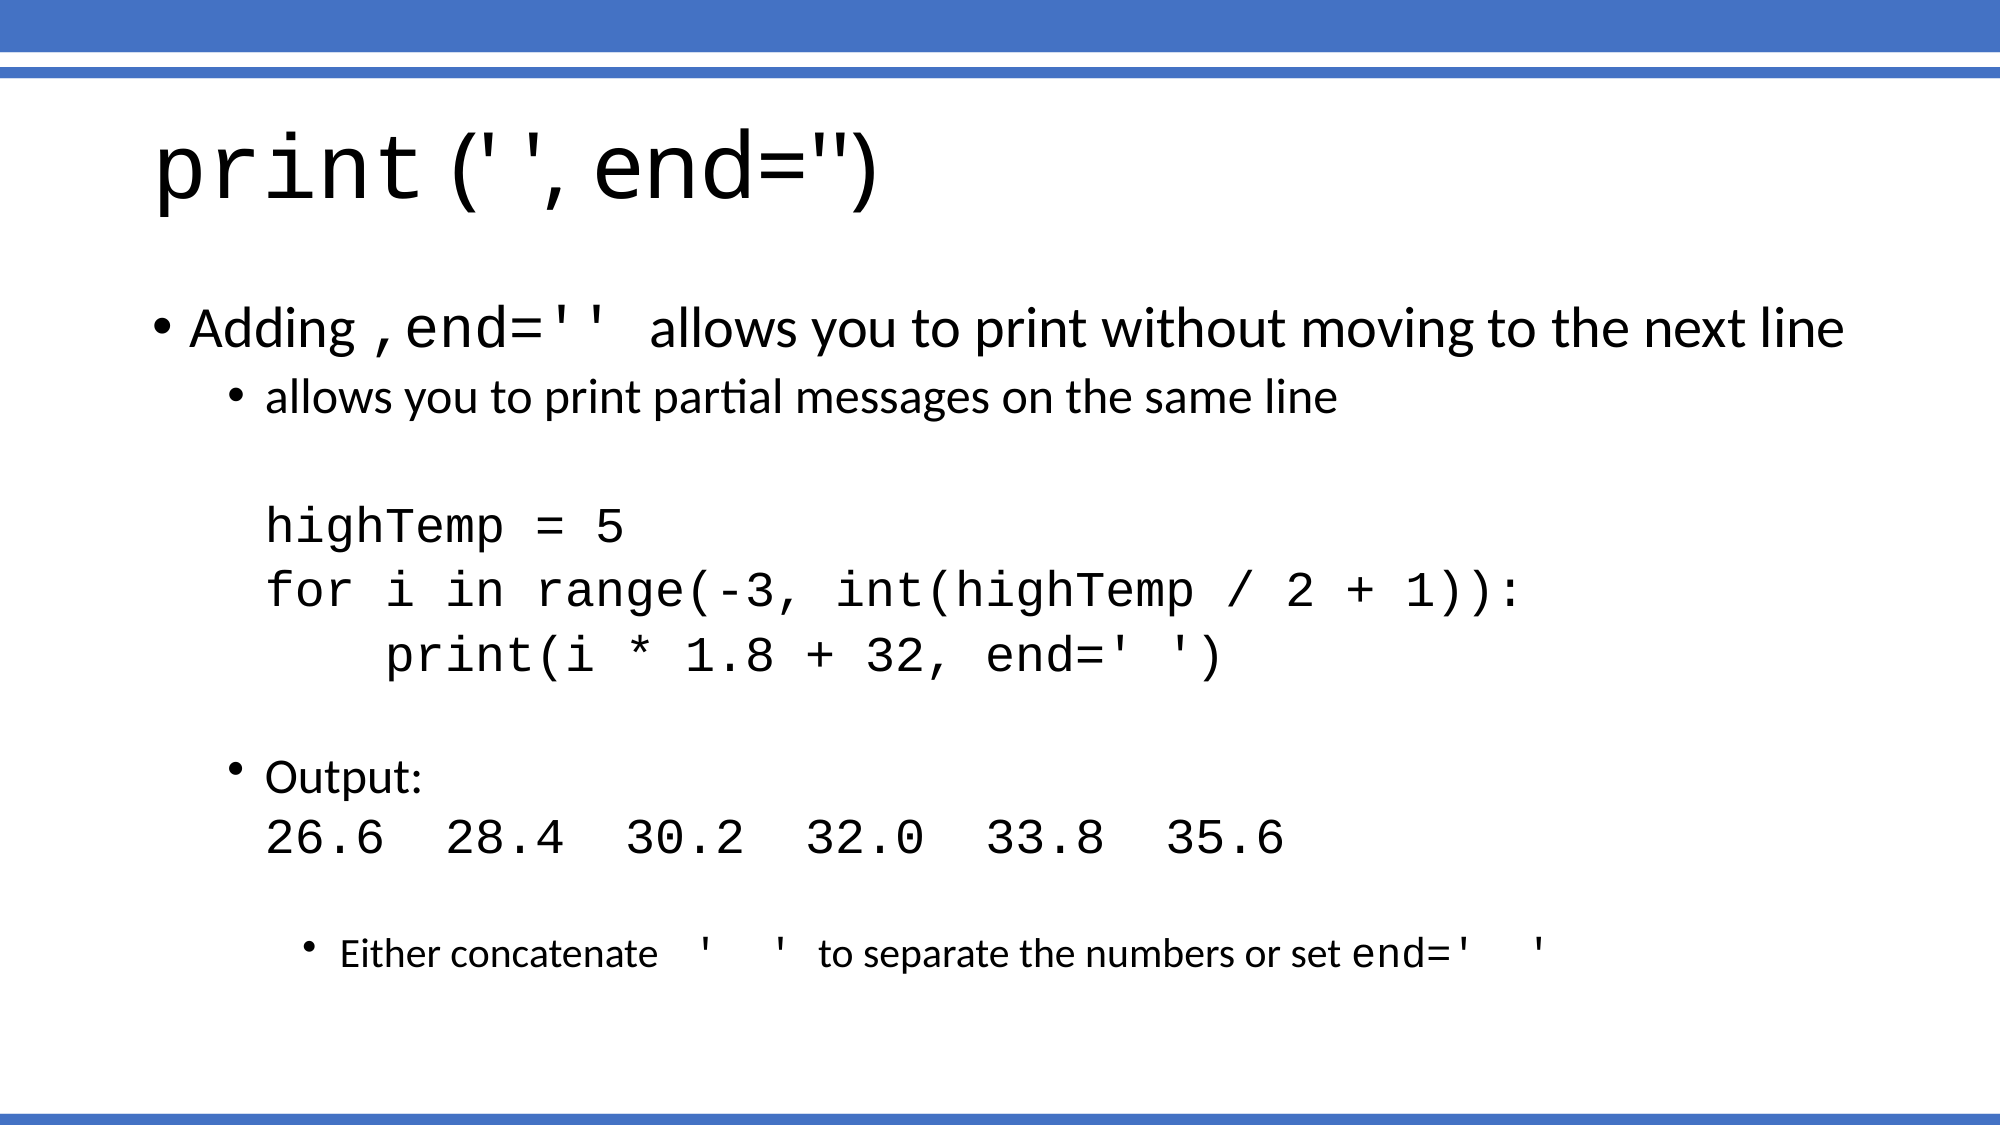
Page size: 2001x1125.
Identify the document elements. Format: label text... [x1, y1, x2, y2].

title print (' ', end='') [137, 59, 1863, 278]
list Adding ,end='' allows you to print without moving to the next line allows you to print partial messages on the same line highTemp = 5 for i in range(-3, int(highTemp / 2 + 1)): print(i * 1.8 + 32, end=' ') Output: 26.6 28.4 30.2 32.0 33.8 35.6 Either concatenate ' ' to separate the numbers or set end=' ' [137, 289, 1863, 1004]
